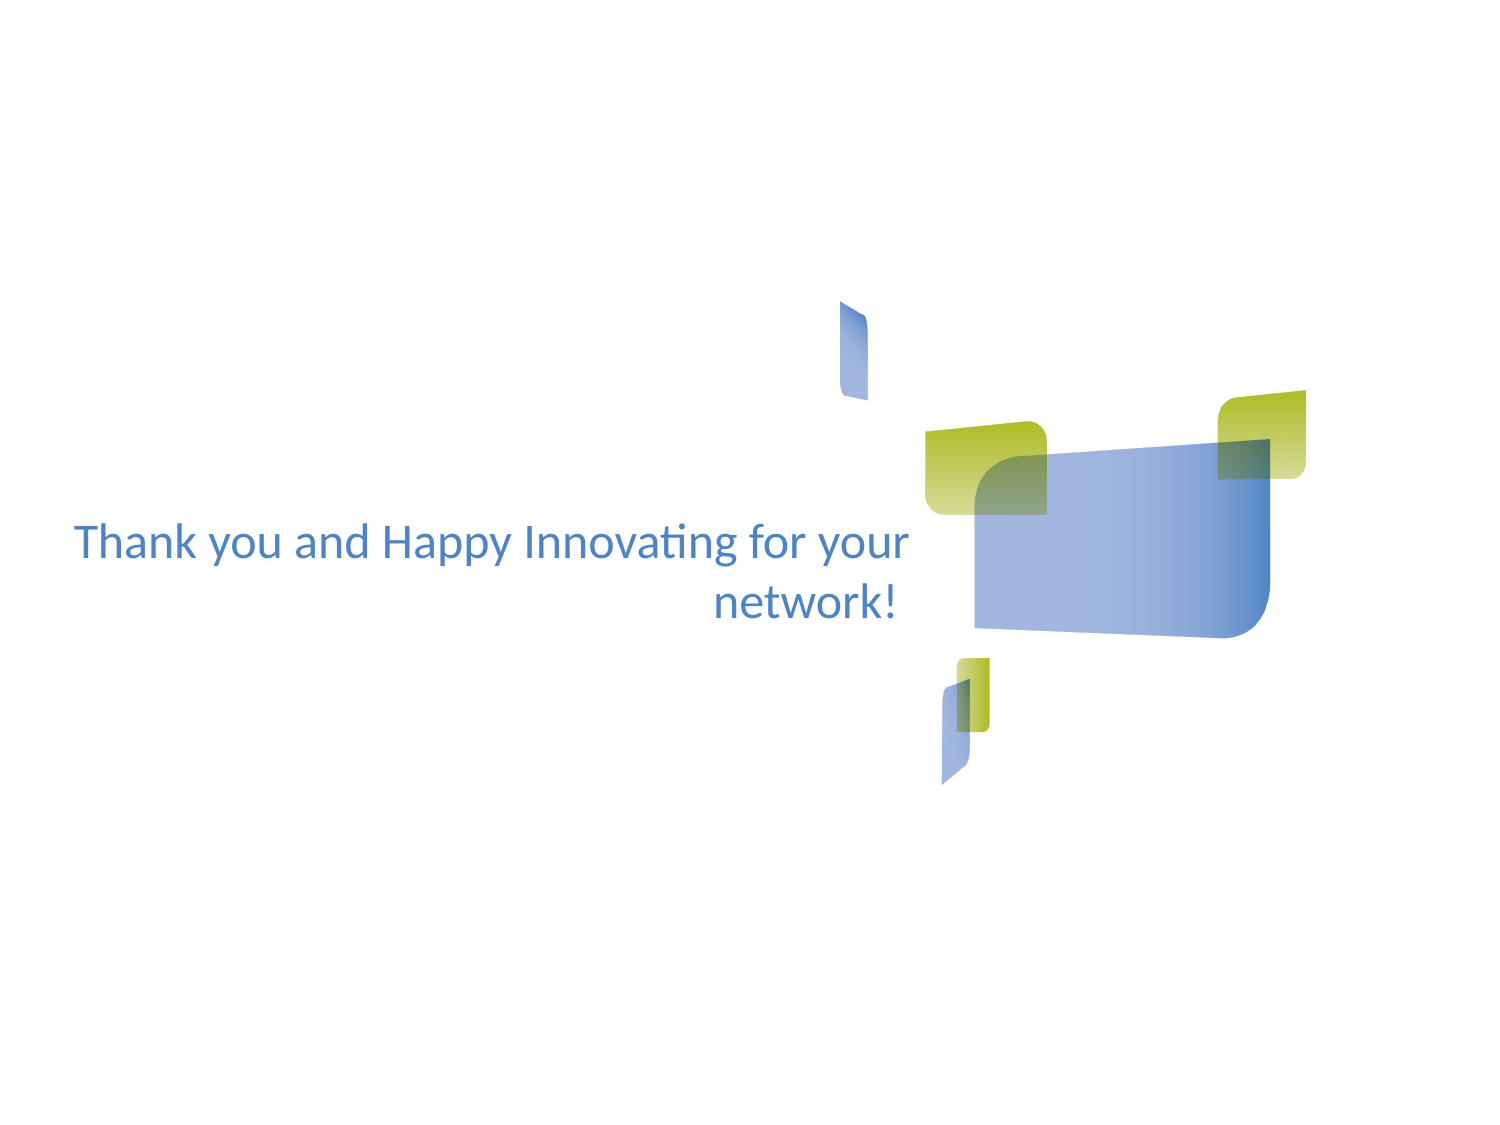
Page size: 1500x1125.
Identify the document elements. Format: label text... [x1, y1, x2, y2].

picture [840, 301, 1306, 785]
list Thank you and Happy Innovating for your network! [0, 420, 925, 717]
